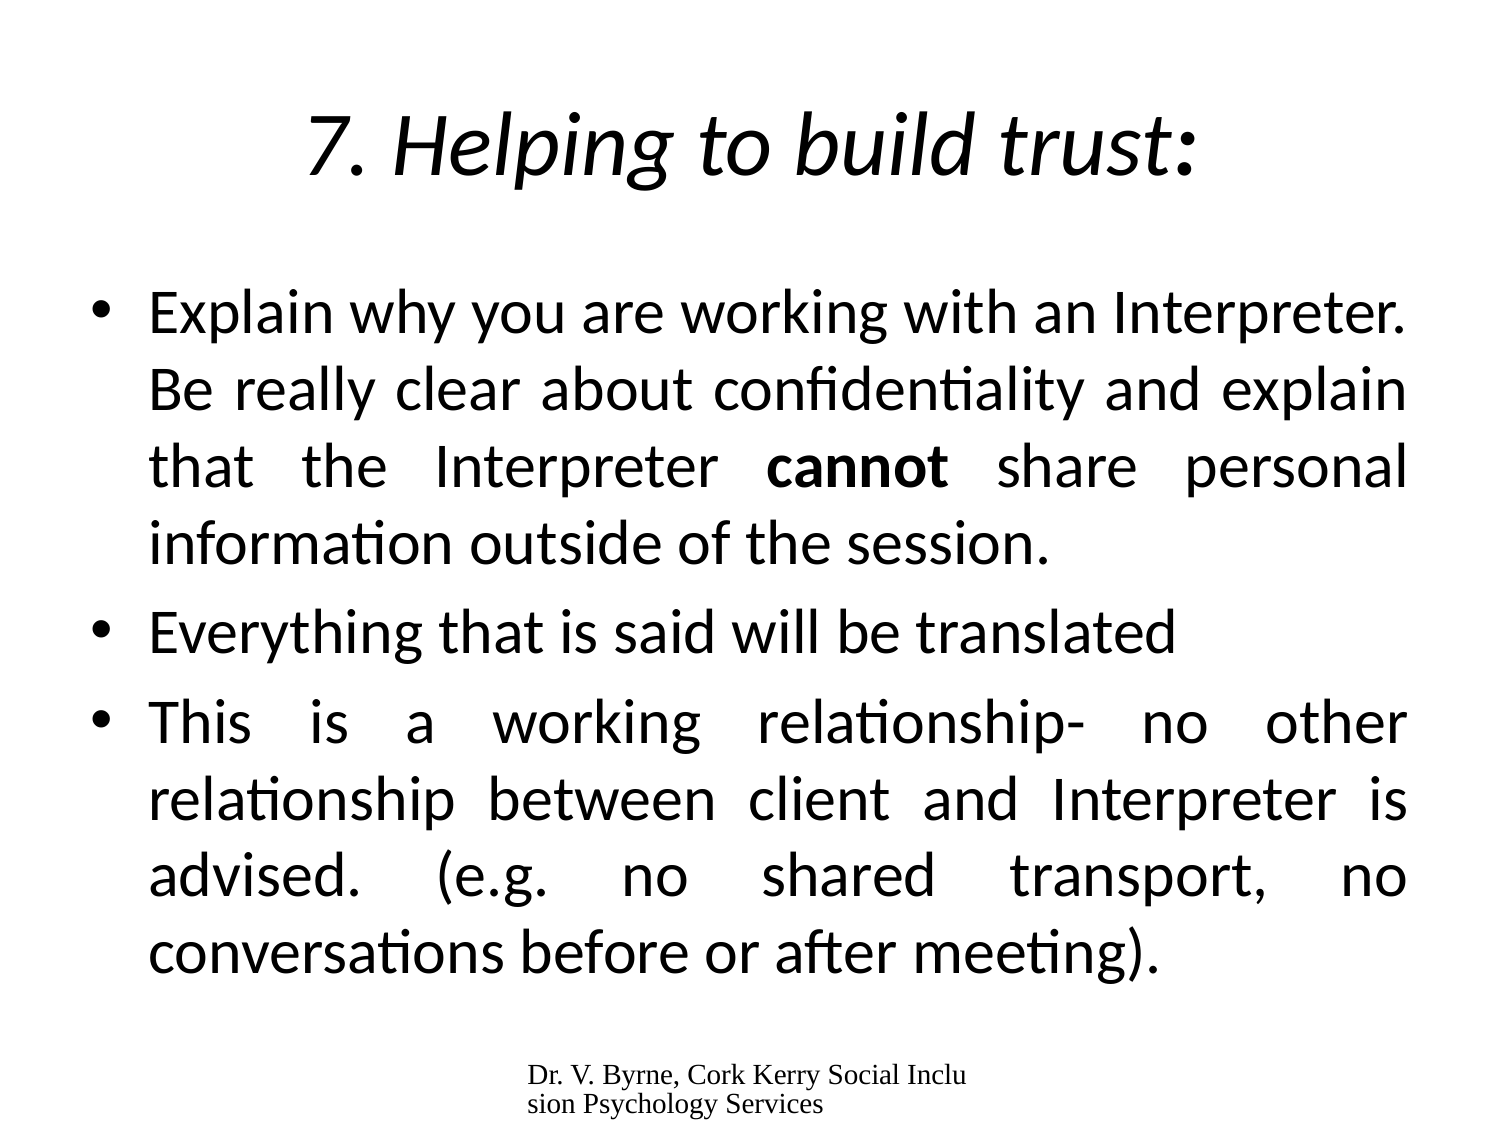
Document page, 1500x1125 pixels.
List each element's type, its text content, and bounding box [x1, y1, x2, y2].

list Explain why you are working with an Interpreter. Be really clear about confidentiality and explain that the Interpreter cannot share personal information outside of the session. Everything that is said will be translated This is a working relationship- no other relationship between client and Interpreter is advised. (e.g. no shared transport, no conversations before or after meeting). [75, 262, 1425, 1005]
footer Dr. V. Byrne, Cork Kerry Social Inclusion Psychology Services [512, 1042, 988, 1103]
title 7. Helping to build trust: [75, 45, 1425, 233]
